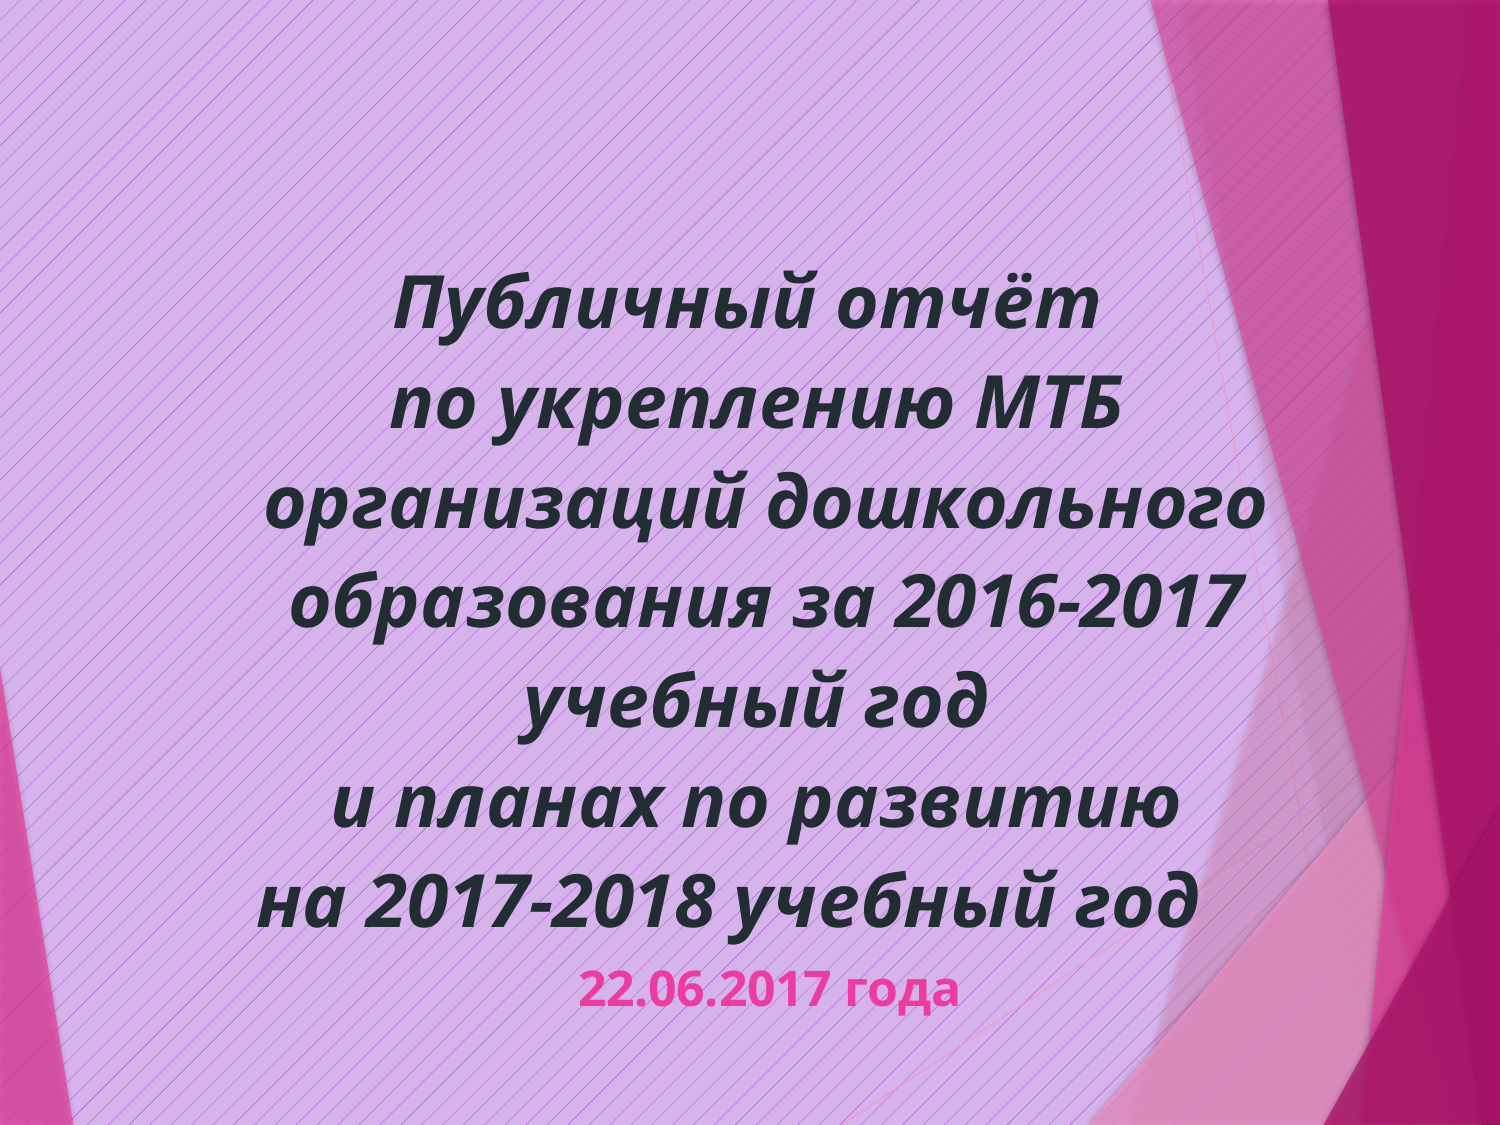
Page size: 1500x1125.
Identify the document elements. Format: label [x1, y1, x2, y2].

chart [52, 42, 1459, 1071]
